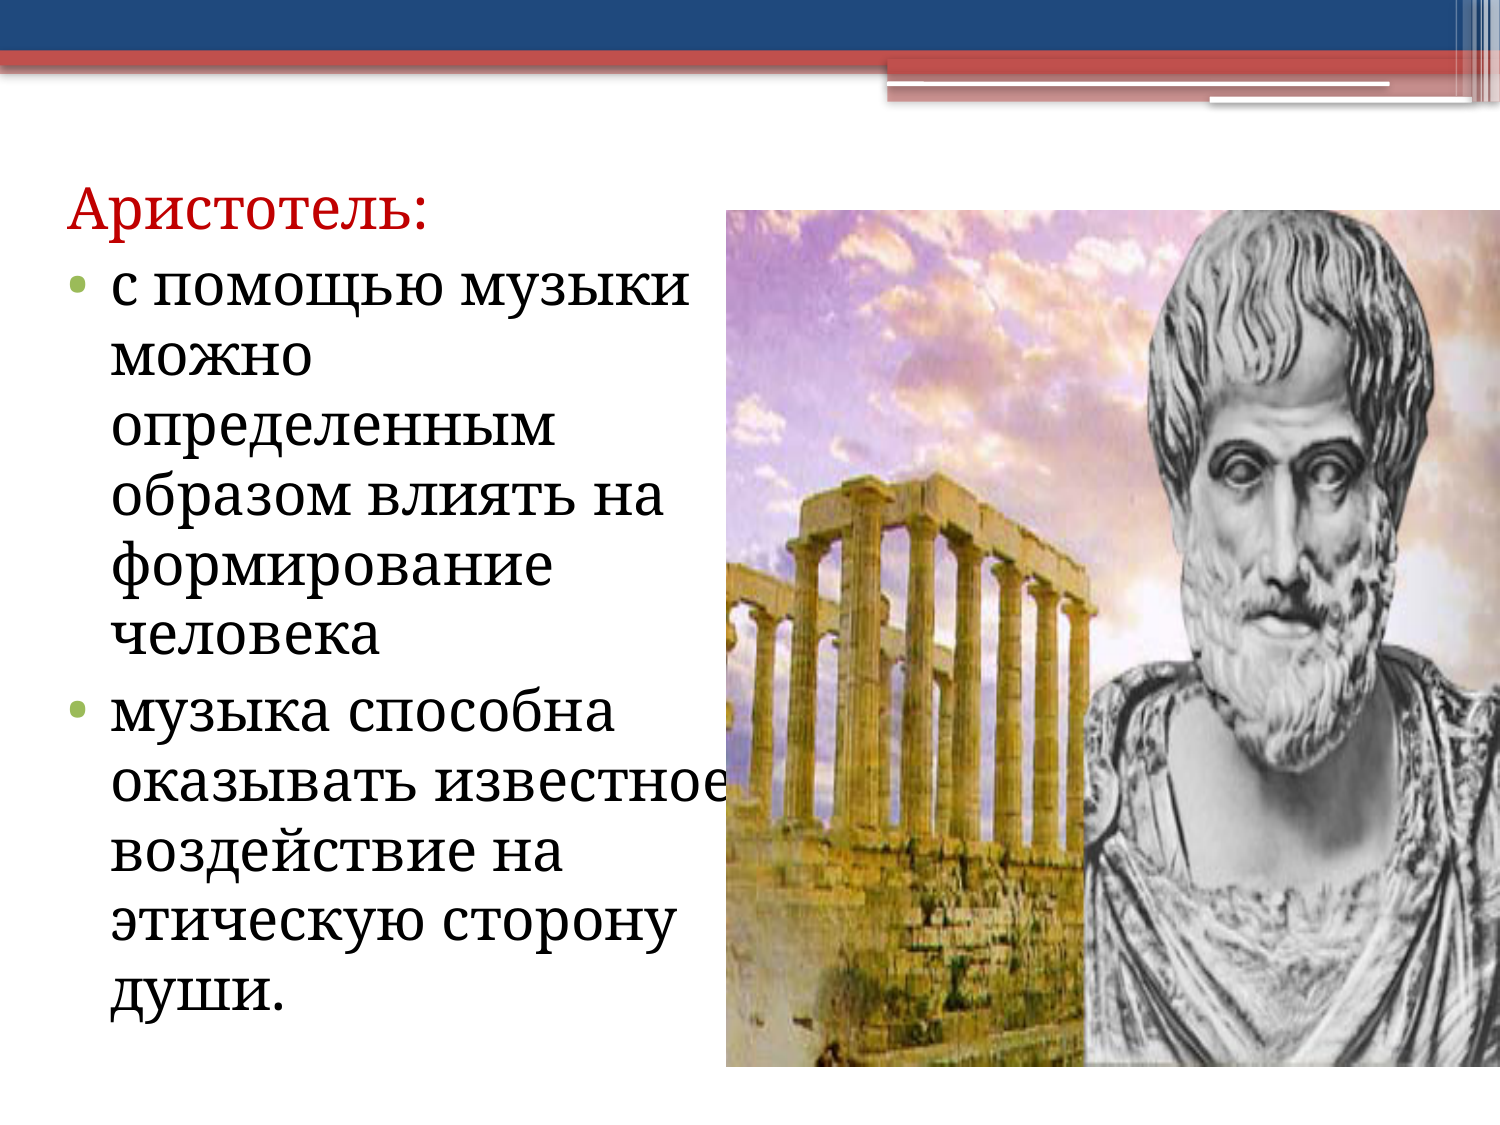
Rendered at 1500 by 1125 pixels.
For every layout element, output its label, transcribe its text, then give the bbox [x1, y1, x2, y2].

picture [726, 210, 1500, 1067]
list Аристотель: с помощью музыки можно определенным образом влиять на формирование человека музыка способна оказывать известное воздействие на этическую сторону души. [35, 164, 774, 1079]
